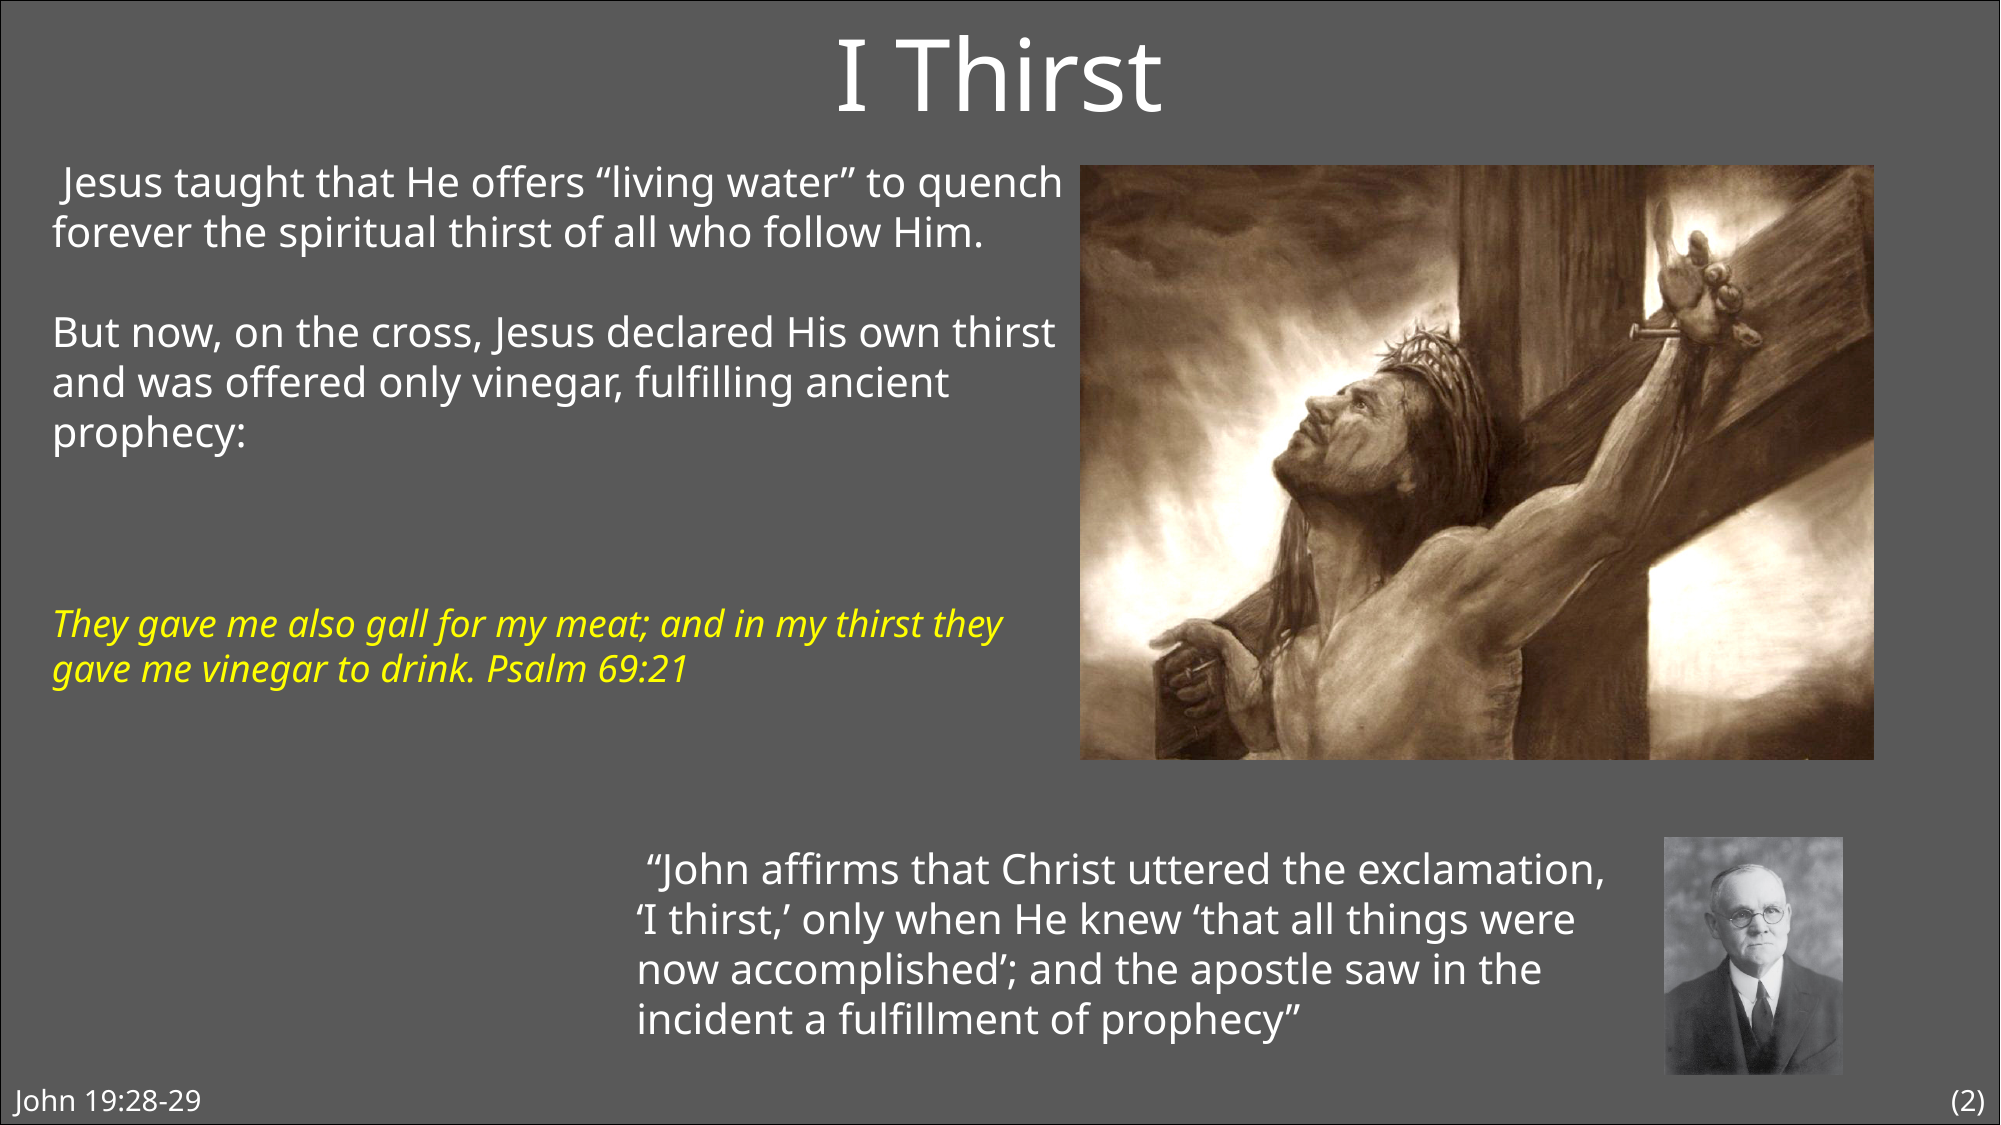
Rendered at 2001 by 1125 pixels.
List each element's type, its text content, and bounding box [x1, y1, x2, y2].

text_box John 19:28-29 [0, 1074, 700, 1125]
text_box Jesus taught that He offers “living water” to quench forever the spiritual thirst of all who follow Him. But now, on the cross, Jesus declared His own thirst and was offered only vinegar, fulfilling ancient prophecy: [37, 148, 1081, 464]
text_box (2) [1873, 1074, 2000, 1125]
text_box I Thirst [820, 4, 1179, 139]
text_box [0, 0, 2000, 1125]
text_box They gave me also gall for my meat; and in my thirst they gave me vinegar to drink. Psalm 69:21 [37, 592, 1038, 698]
picture [1080, 165, 1874, 761]
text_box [621, 835, 1843, 1075]
